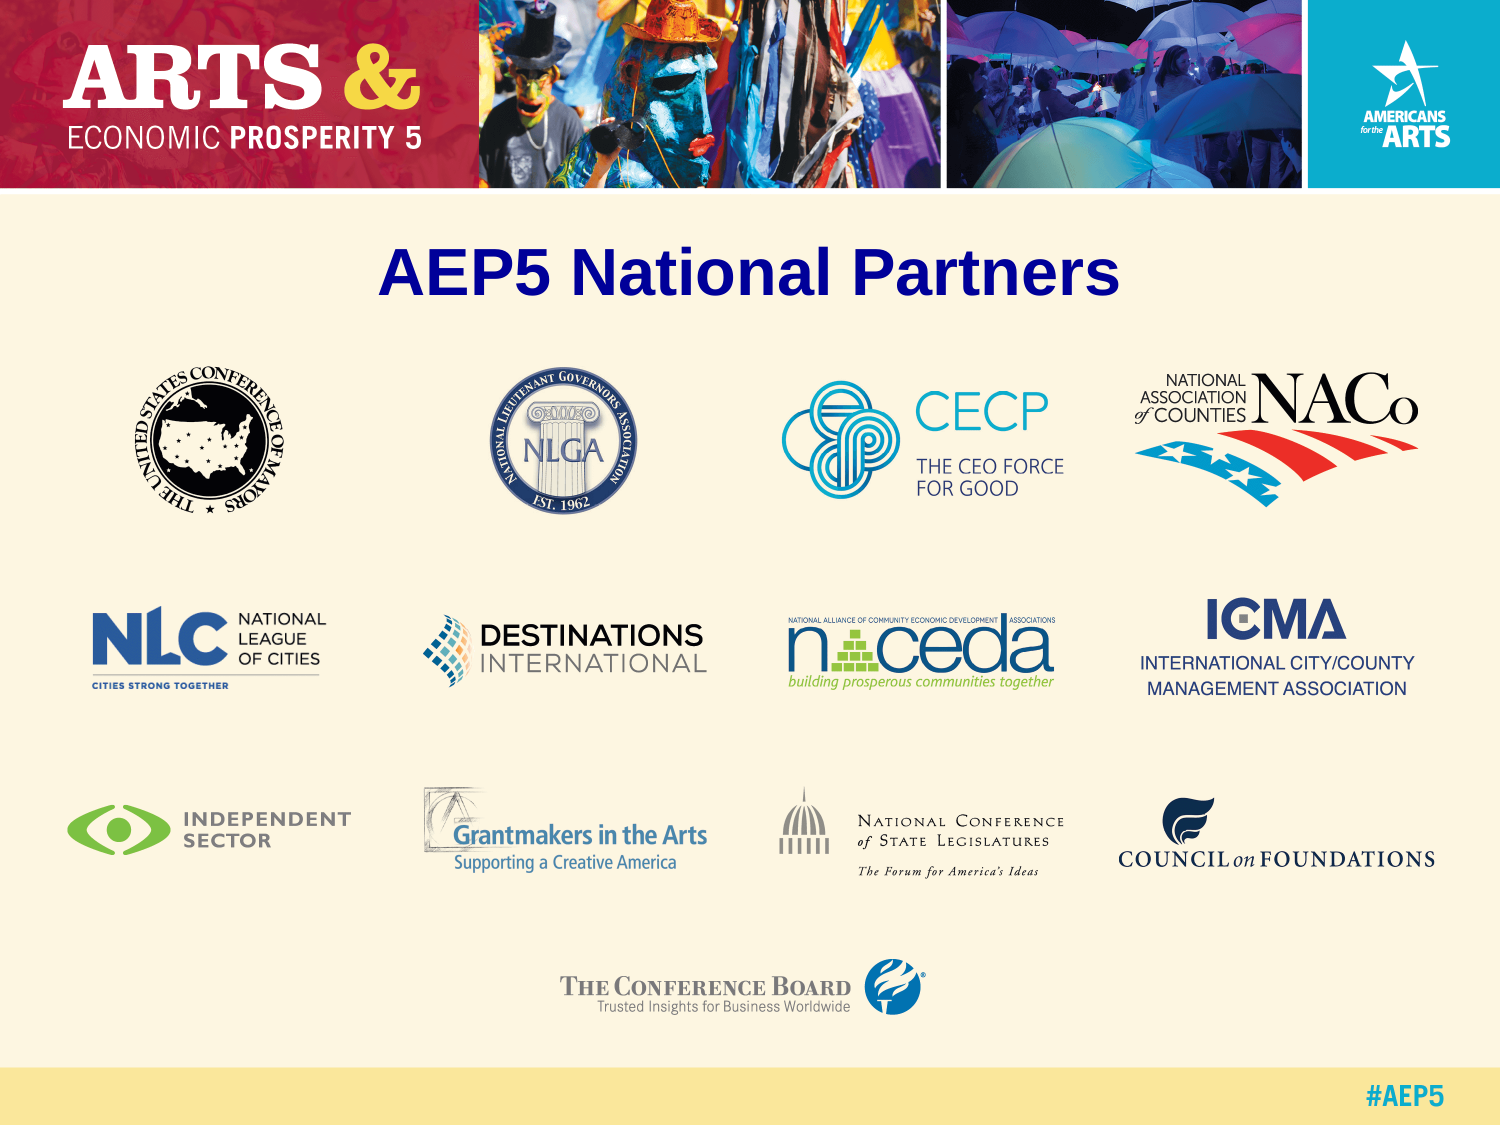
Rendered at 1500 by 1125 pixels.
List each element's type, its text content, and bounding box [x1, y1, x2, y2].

picture [0, 345, 1500, 1125]
picture [0, 0, 1500, 221]
picture [870, 5, 879, 28]
text_box AEP5 National Partners [0, 221, 1500, 345]
